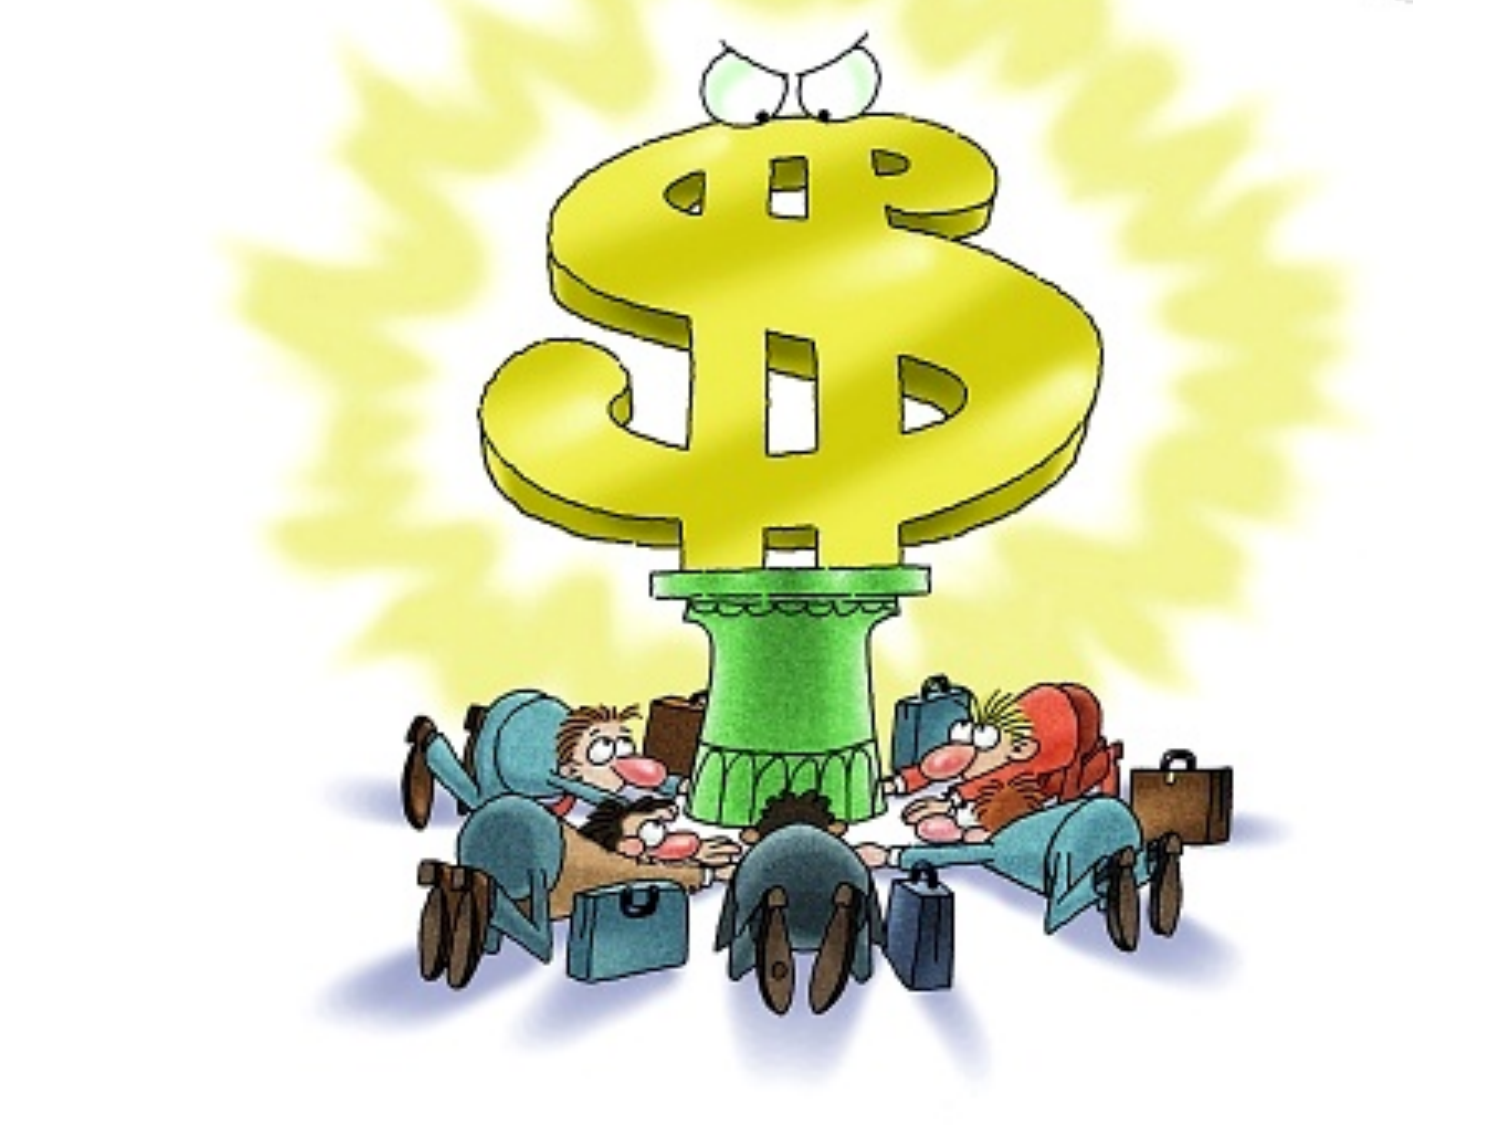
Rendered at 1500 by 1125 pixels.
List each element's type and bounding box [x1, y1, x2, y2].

picture [87, 0, 1413, 1125]
